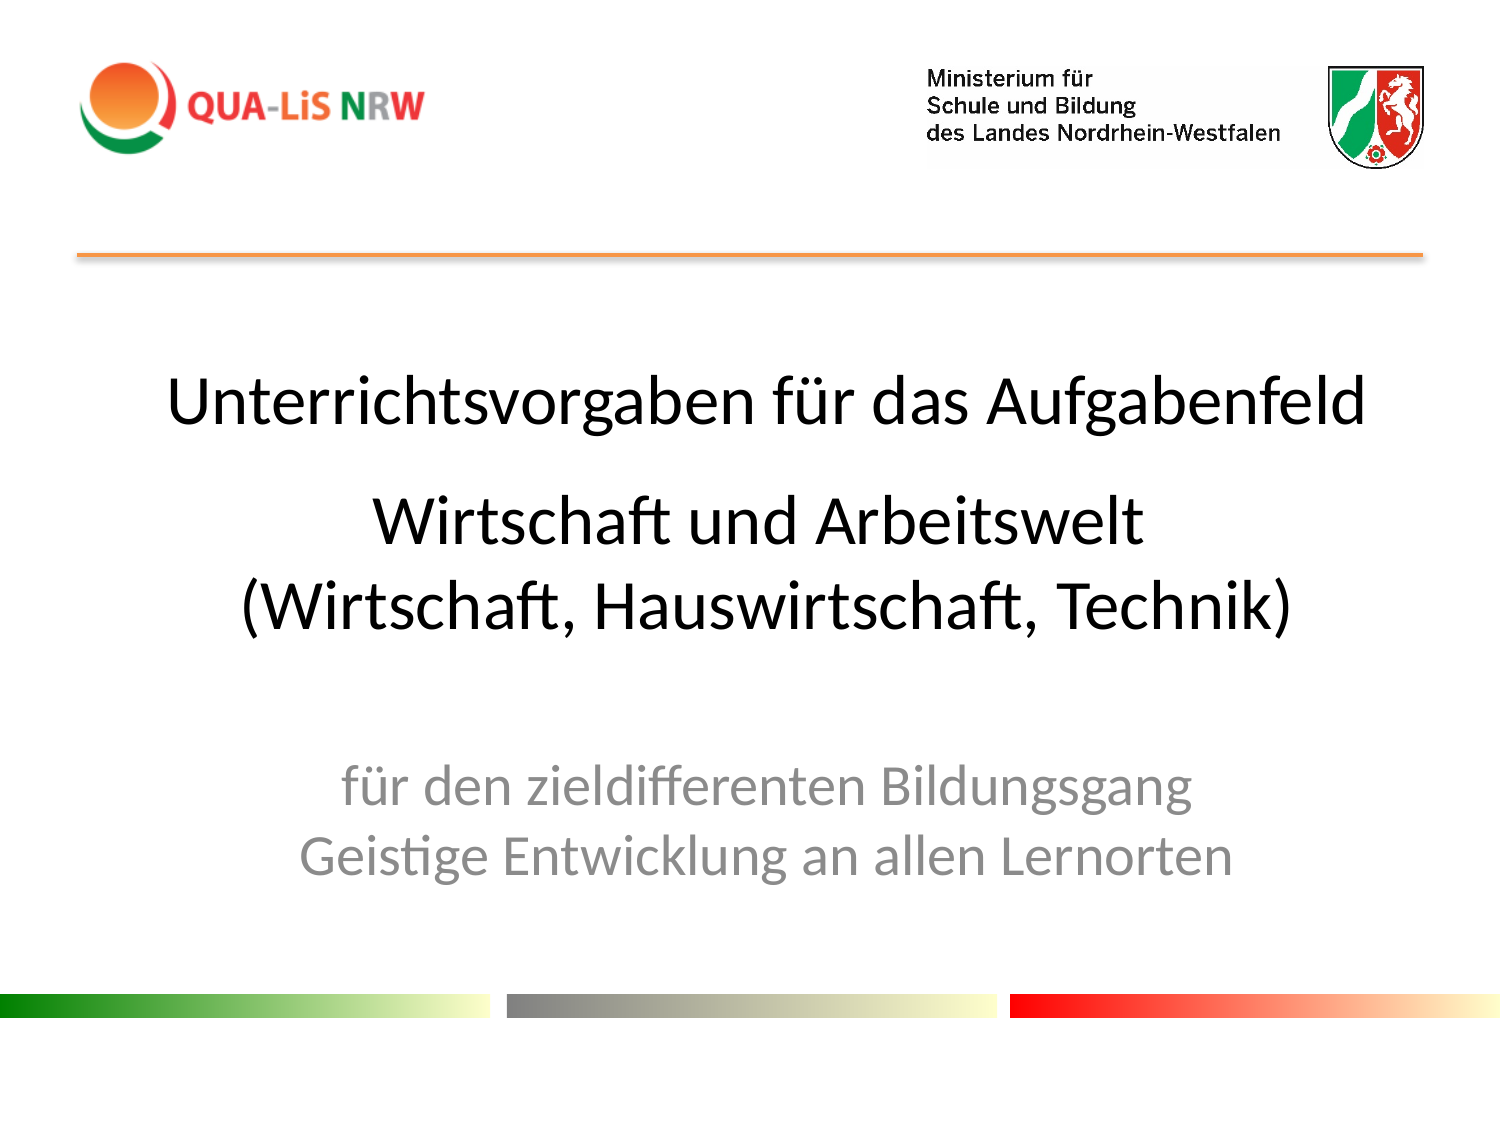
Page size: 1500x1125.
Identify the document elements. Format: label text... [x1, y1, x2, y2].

subtitle für den zieldifferenten Bildungsgang Geistige Entwicklung an allen Lernorten [242, 739, 1293, 941]
picture [927, 66, 1424, 169]
title Unterrichtsvorgaben für das Aufgabenfeld Wirtschaft und Arbeitswelt (Wirtschaft, Hauswirtschaft, Technik) [76, 349, 1459, 563]
picture [77, 55, 431, 158]
